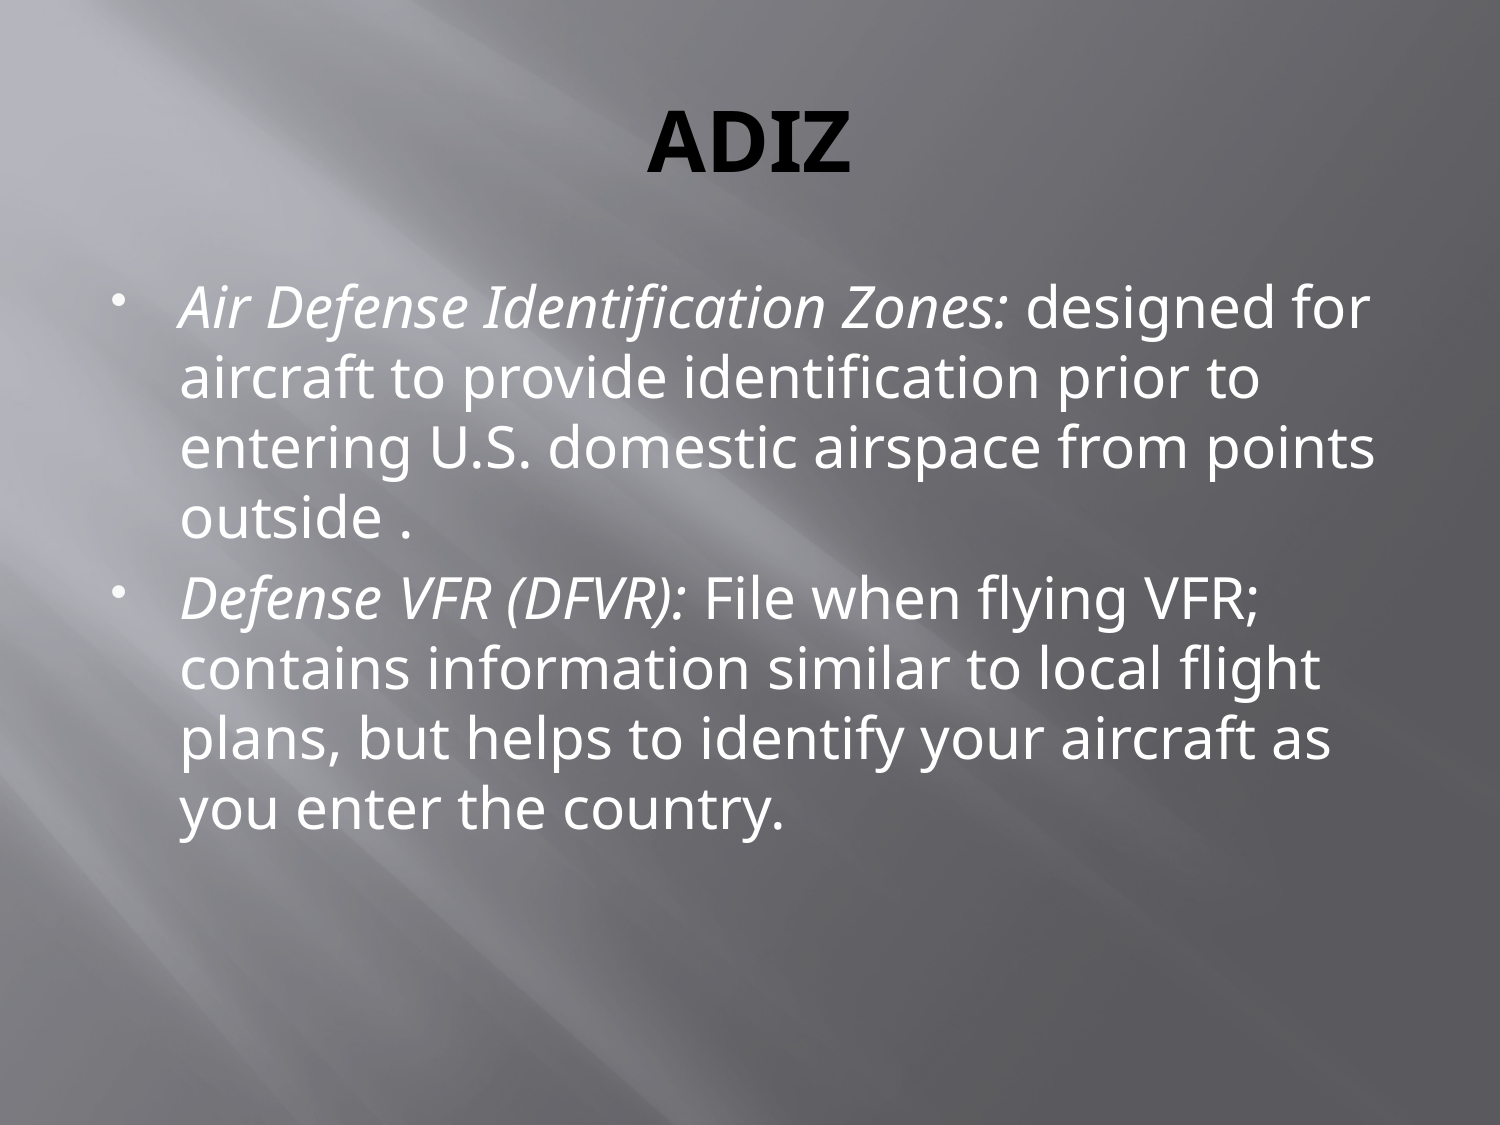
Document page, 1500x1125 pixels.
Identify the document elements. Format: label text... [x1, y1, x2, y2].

list Air Defense Identification Zones: designed for aircraft to provide identification prior to entering U.S. domestic airspace from points outside . Defense VFR (DFVR): File when flying VFR; contains information similar to local flight plans, but helps to identify your aircraft as you enter the country. [75, 262, 1425, 1035]
title ADIZ [75, 45, 1425, 233]
